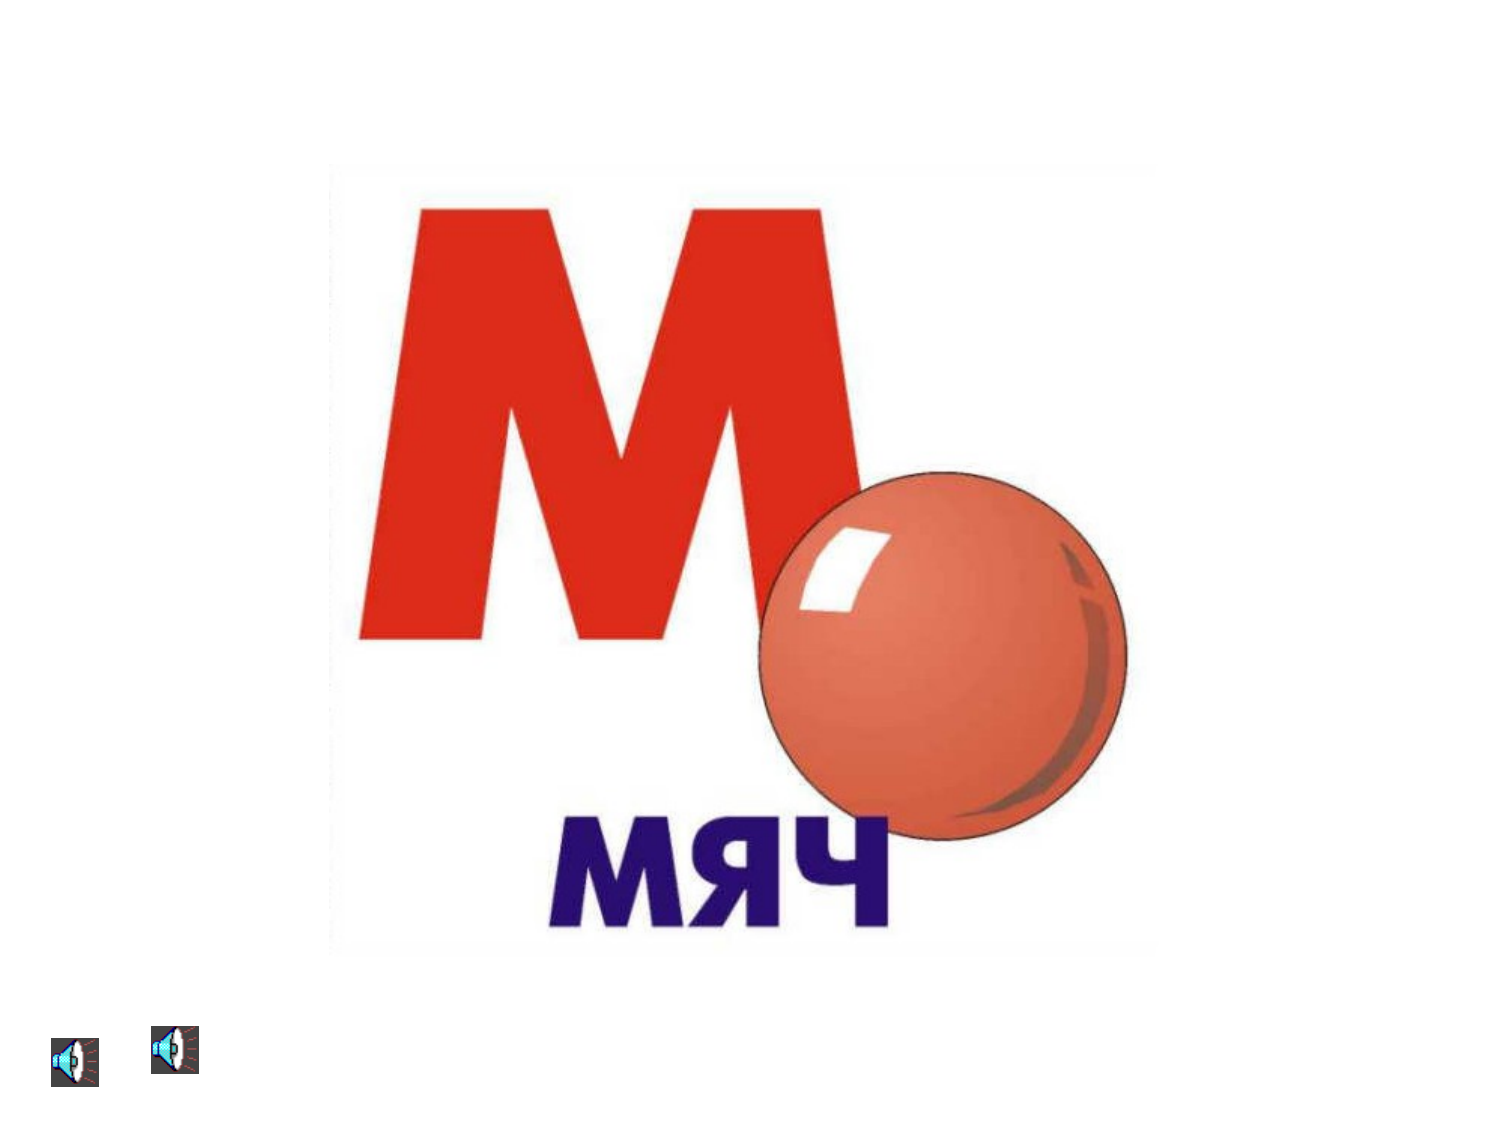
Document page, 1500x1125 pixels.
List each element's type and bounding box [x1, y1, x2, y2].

picture [49, 1037, 101, 1088]
picture [329, 164, 1171, 961]
picture [149, 1024, 201, 1076]
